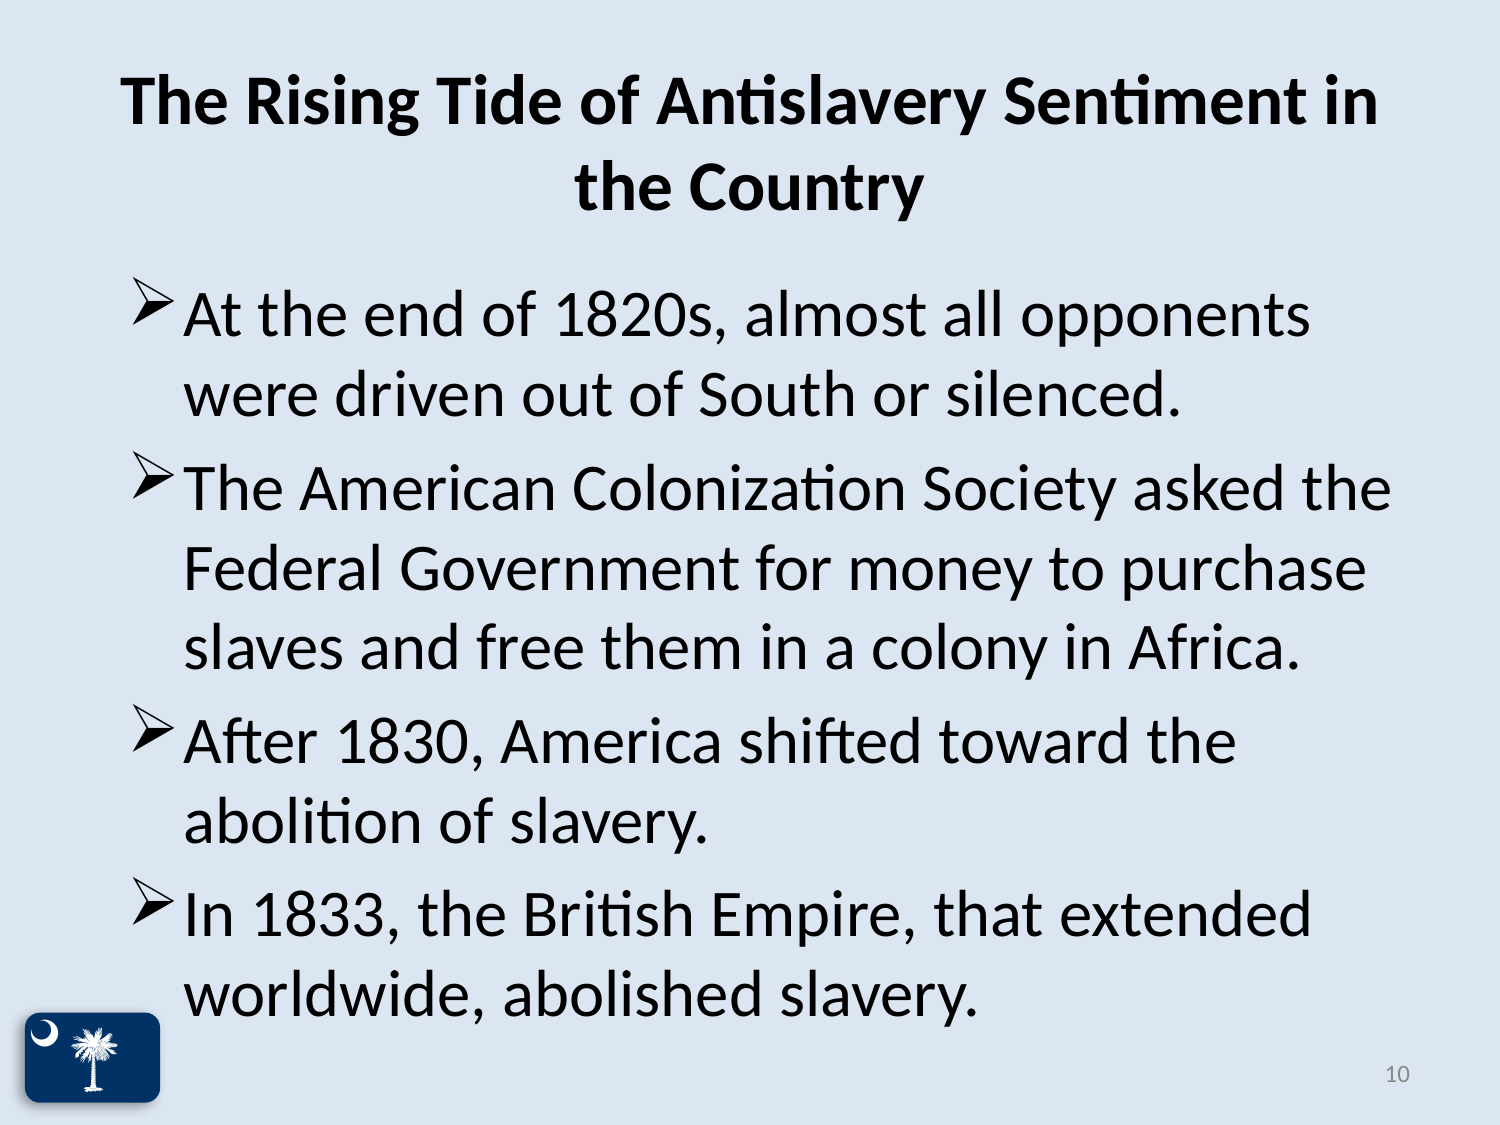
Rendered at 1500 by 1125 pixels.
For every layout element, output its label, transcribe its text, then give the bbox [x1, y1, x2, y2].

title The Rising Tide of Antislavery Sentiment in the Country [75, 45, 1425, 233]
list At the end of 1820s, almost all opponents were driven out of South or silenced. The American Colonization Society asked the Federal Government for money to purchase slaves and free them in a colony in Africa. After 1830, America shifted toward the abolition of slavery. In 1833, the British Empire, that extended worldwide, abolished slavery. [112, 262, 1463, 1005]
slide_number 10 [1074, 1042, 1425, 1103]
picture [24, 1012, 161, 1103]
